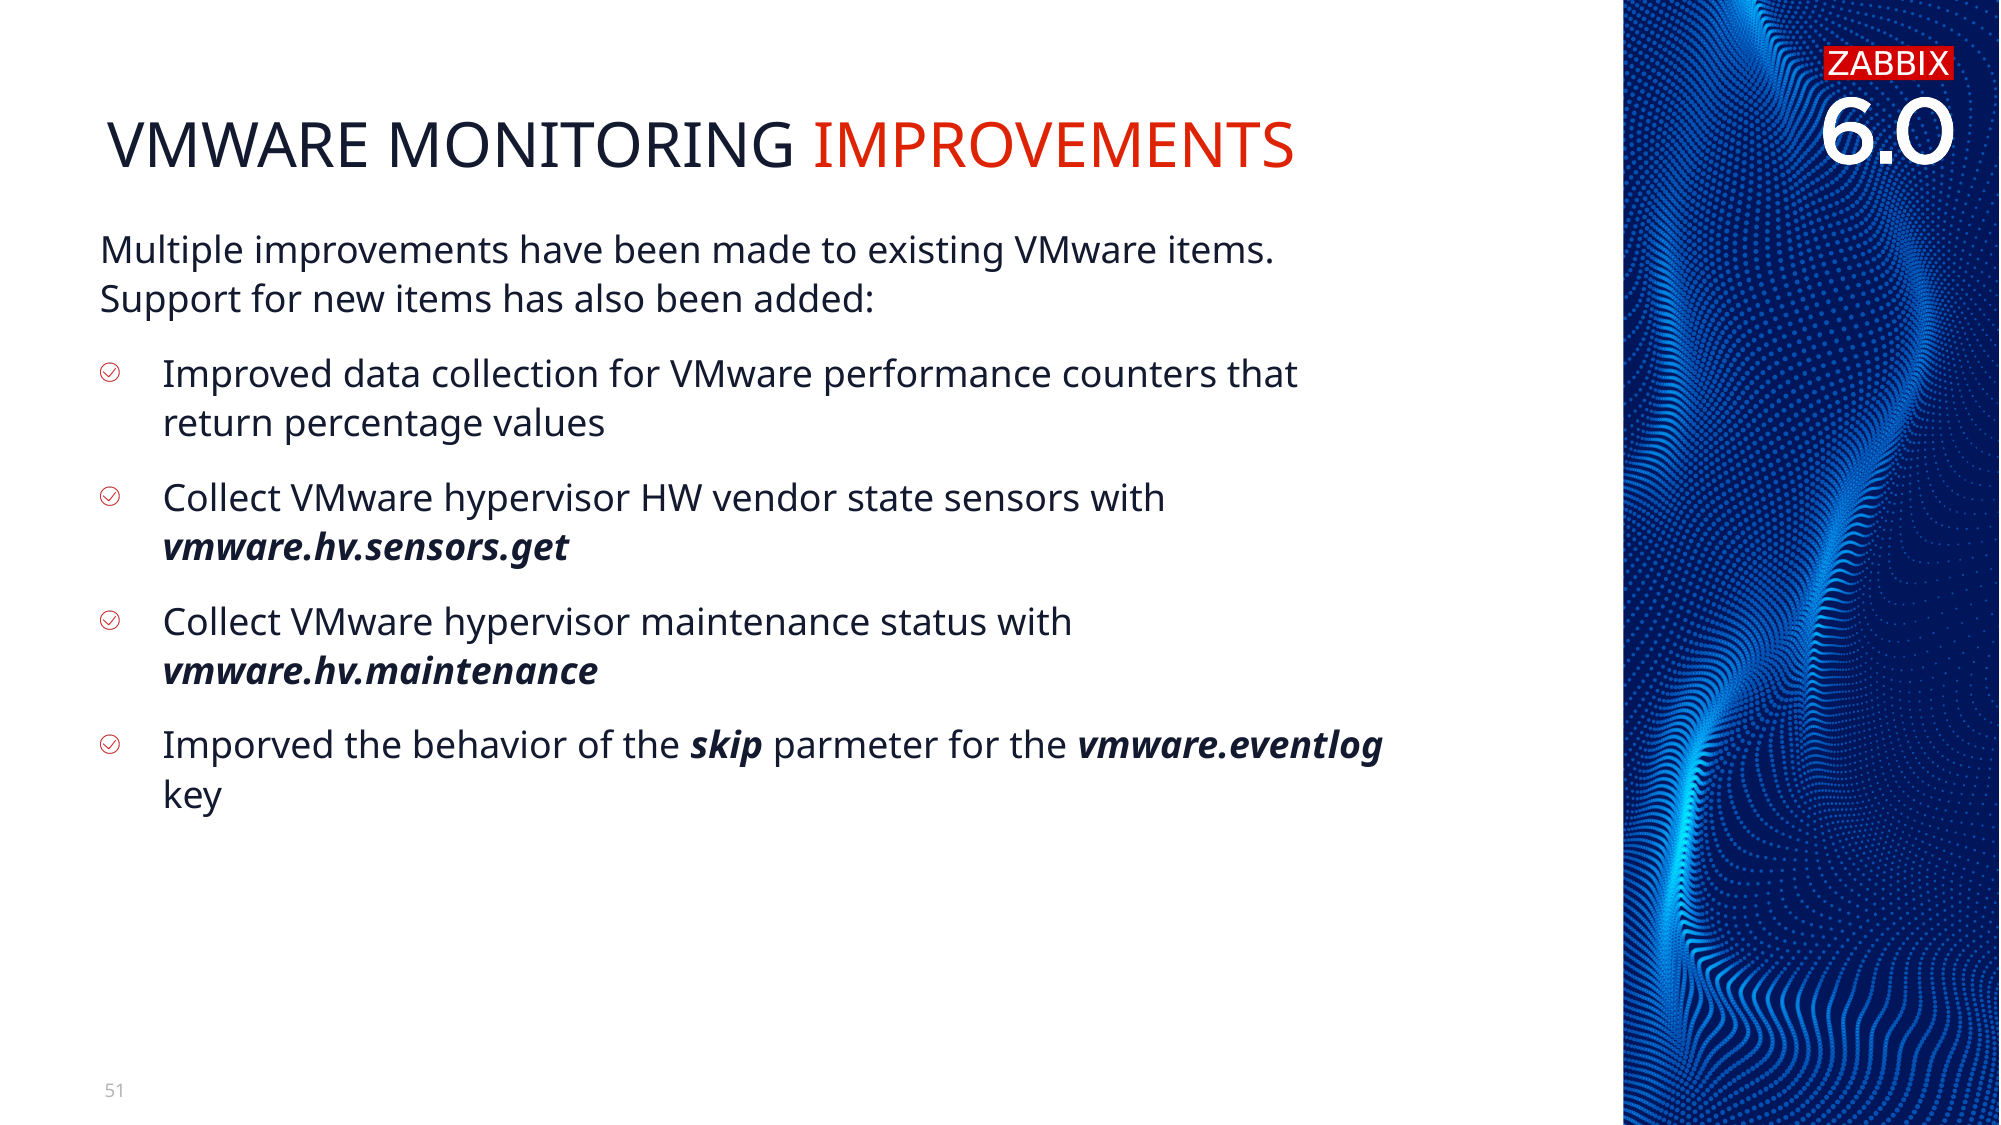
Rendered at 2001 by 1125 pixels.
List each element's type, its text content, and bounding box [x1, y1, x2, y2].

picture [99, 486, 120, 506]
title Vmware monitoring improvements [99, 93, 1901, 201]
list Multiple improvements have been made to existing VMware items. Support for new items has also been added: Improved data collection for VMware performance counters that return percentage values Collect VMware hypervisor HW vendor state sensors with vmware.hv.sensors.get Collect VMware hypervisor maintenance status with vmware.hv.maintenance Imporved the behavior of the skip parmeter for the vmware.eventlog key [99, 220, 1420, 1062]
picture [99, 734, 120, 754]
picture [99, 362, 120, 382]
picture [99, 610, 120, 630]
slide_number 51 [99, 1072, 134, 1111]
picture [1623, 1, 1999, 1125]
